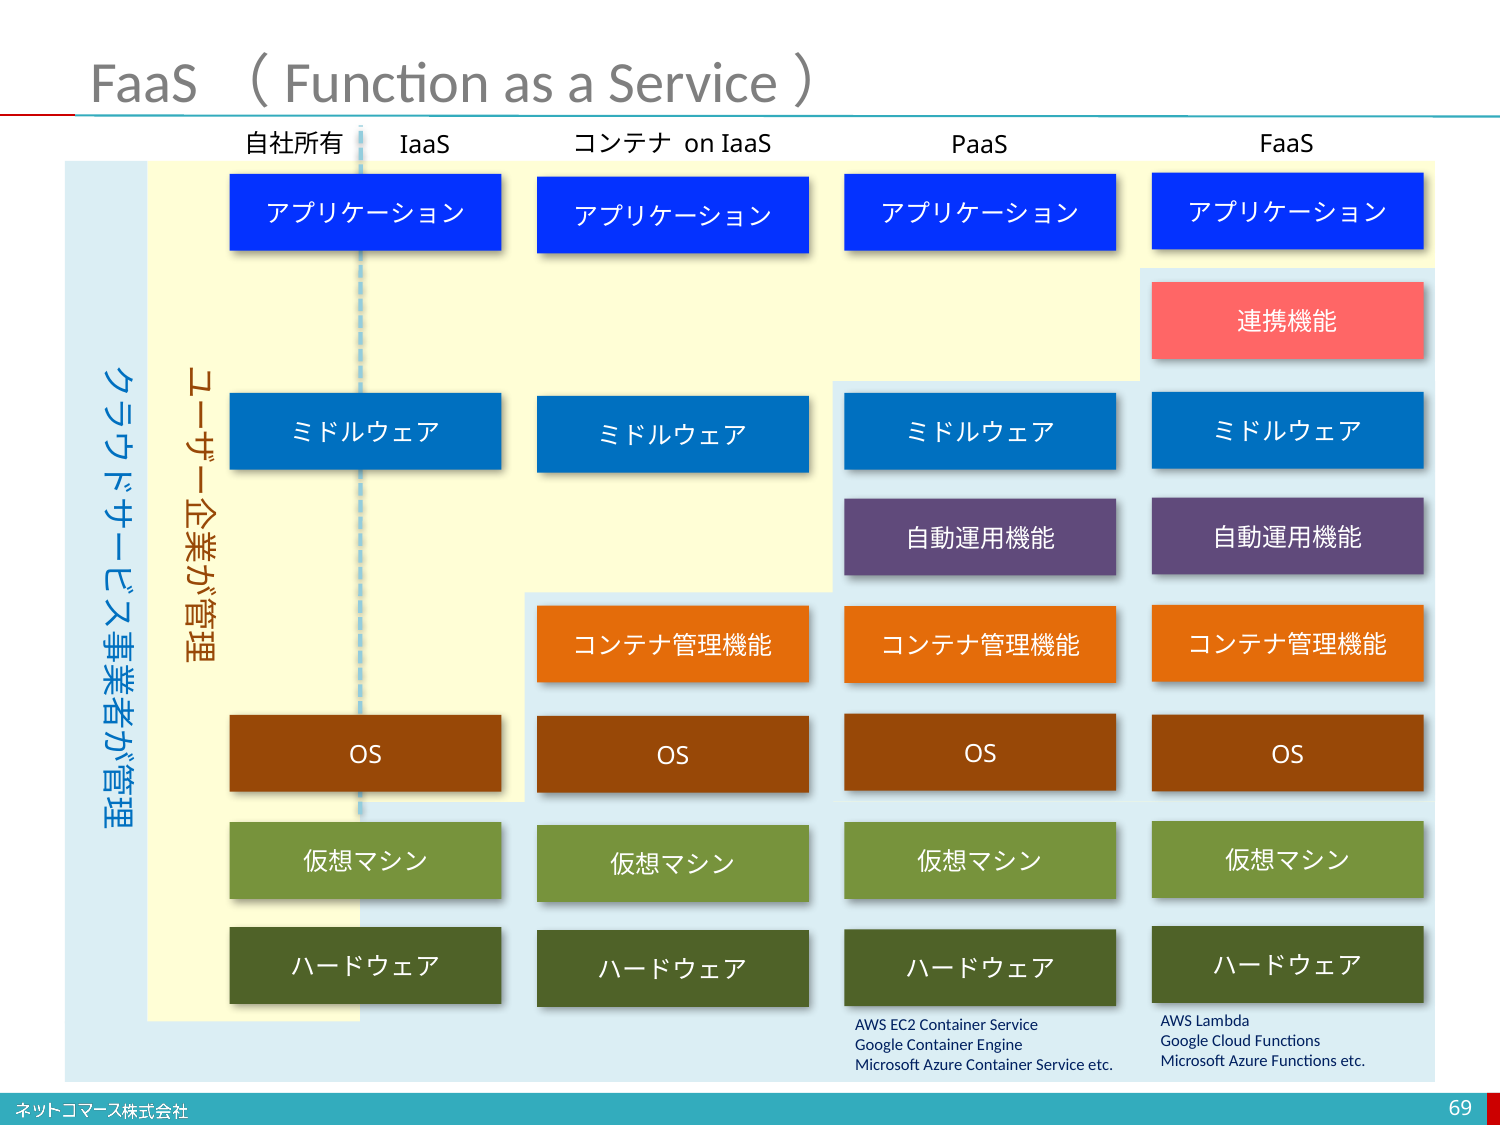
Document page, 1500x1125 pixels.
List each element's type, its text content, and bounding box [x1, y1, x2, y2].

text_box OS [228, 713, 354, 794]
text_box 仮想マシン [535, 823, 811, 904]
text_box OS [365, 713, 503, 794]
text_box アプリケーション [228, 172, 354, 253]
text_box ハードウェア [842, 927, 1118, 1006]
text_box [63, 1019, 362, 1084]
title FaaS（Function as a Service） [75, 45, 1500, 114]
text_box [367, 159, 1437, 800]
text_box 自動運用機能 [1150, 496, 1426, 576]
text_box AWS EC2 Container Service Google Container Engine Microsoft Azure Container Service etc. [840, 1006, 1129, 1082]
text_box 自社所有 [229, 120, 360, 165]
text_box FaaS [1244, 120, 1330, 165]
text_box IaaS [385, 120, 466, 166]
text_box 仮想マシン [228, 820, 503, 901]
text_box ミドルウェア [230, 391, 354, 472]
text_box ミドルウェア [365, 391, 503, 472]
text_box アプリケーション [365, 172, 503, 253]
text_box [523, 590, 831, 800]
text_box アプリケーション [842, 172, 1118, 253]
text_box [150, 159, 358, 1019]
text_box OS [1150, 713, 1426, 793]
text_box クラウドサービス事業者が管理 [76, 349, 148, 836]
text_box コンテナ管理機能 [535, 604, 811, 685]
text_box PaaS [936, 121, 1023, 166]
text_box コンテナ管理機能 [842, 604, 1118, 685]
text_box ミドルウェア [535, 394, 811, 475]
text_box OS [842, 712, 1118, 793]
text_box 仮想マシン [842, 820, 1118, 901]
text_box OS [535, 714, 811, 795]
text_box ミドルウェア [842, 391, 1118, 472]
slide_number 69 [1137, 1091, 1488, 1125]
text_box [1138, 266, 1437, 385]
text_box ユーザー企業が管理 [158, 350, 230, 669]
text_box 自動運用機能 [842, 497, 1118, 578]
text_box コンテナ on IaaS [557, 120, 787, 165]
text_box 連携機能 [1150, 280, 1426, 361]
text_box [63, 159, 150, 1019]
text_box ハードウェア [535, 928, 811, 1009]
text_box 仮想マシン [1150, 819, 1426, 900]
text_box [358, 800, 1437, 1084]
text_box アプリケーション [535, 175, 811, 256]
picture [16, 1101, 188, 1120]
text_box ハードウェア [1150, 924, 1426, 1005]
text_box AWS Lambda Google Cloud Functions Microsoft Azure Functions etc. [1145, 1002, 1385, 1078]
text_box [831, 379, 1437, 804]
text_box コンテナ管理機能 [1150, 603, 1426, 684]
text_box アプリケーション [1150, 171, 1426, 252]
text_box ミドルウェア [1150, 390, 1426, 471]
text_box ハードウェア [228, 925, 503, 1006]
